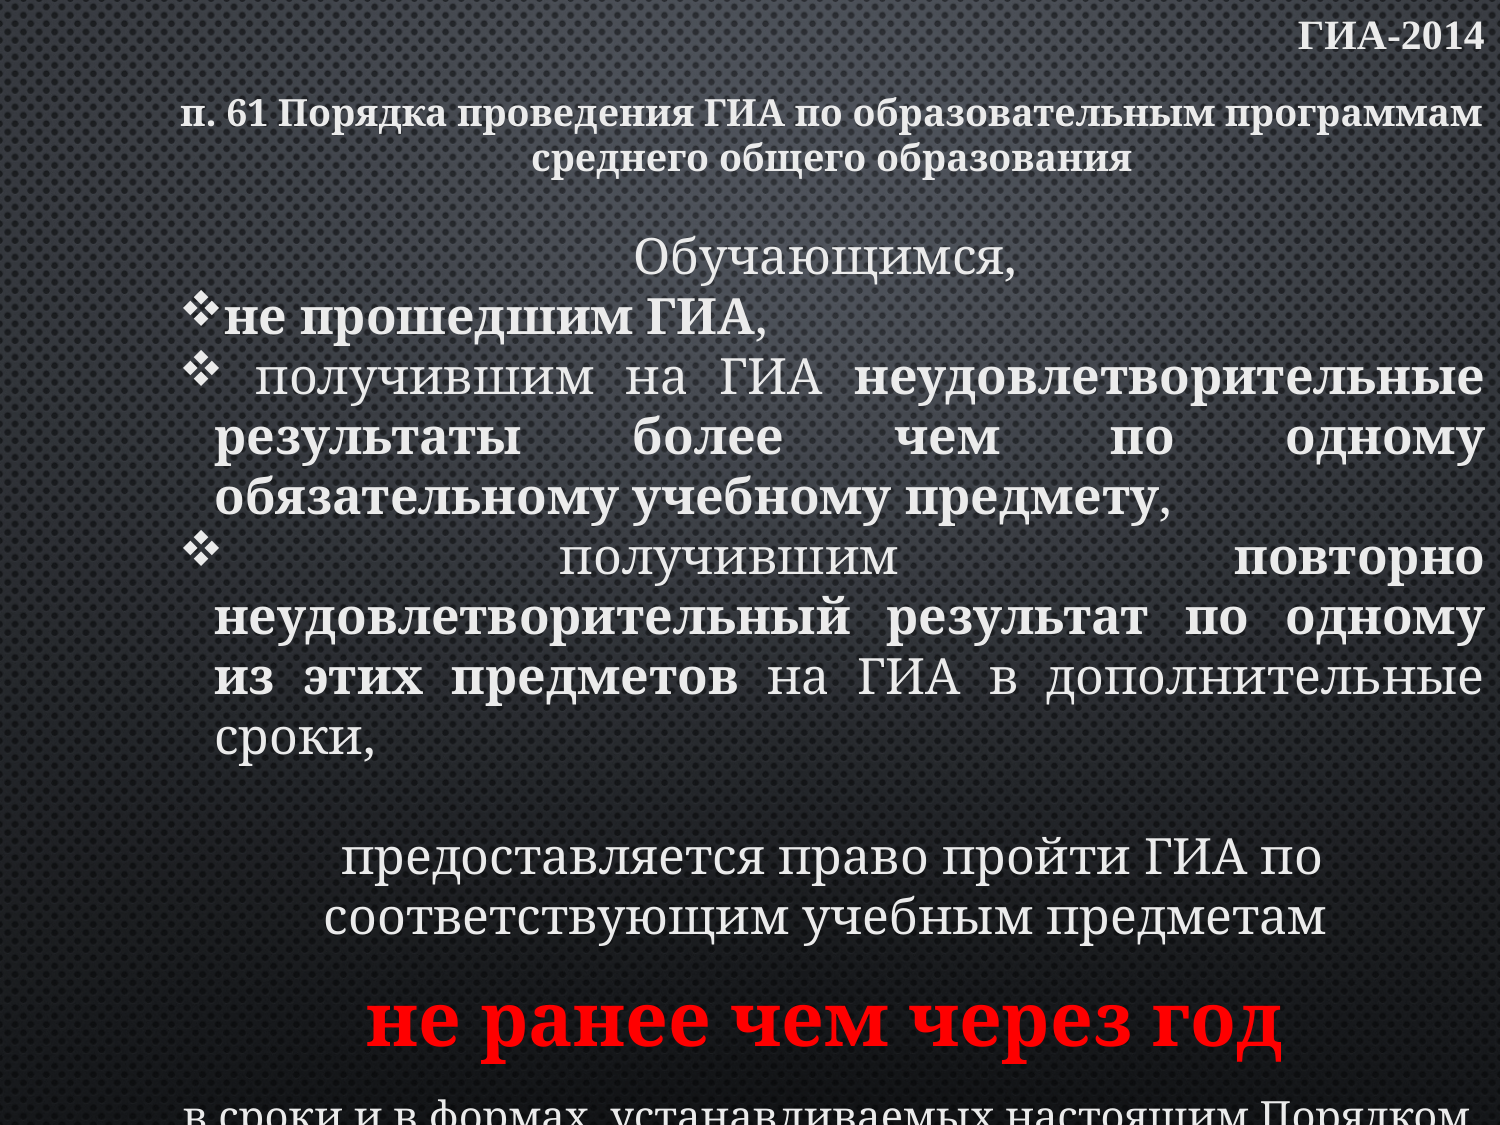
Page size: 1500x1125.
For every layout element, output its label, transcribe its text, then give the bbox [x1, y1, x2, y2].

text_box ГИА-2014 [1124, 0, 1500, 71]
text_box п. 61 Порядка проведения ГИА по образовательным программам среднего общего образования Обучающимся, не прошедшим ГИА, получившим на ГИА неудовлетворительные результаты более чем по одному обязательному учебному предмету, получившим повторно неудовлетворительный результат по одному из этих предметов на ГИА в дополнительные сроки, предоставляется право пройти ГИА по соответствующим учебным предметам не ранее чем через год в сроки и в формах, устанавливаемых настоящим Порядком. [163, 82, 1500, 1125]
